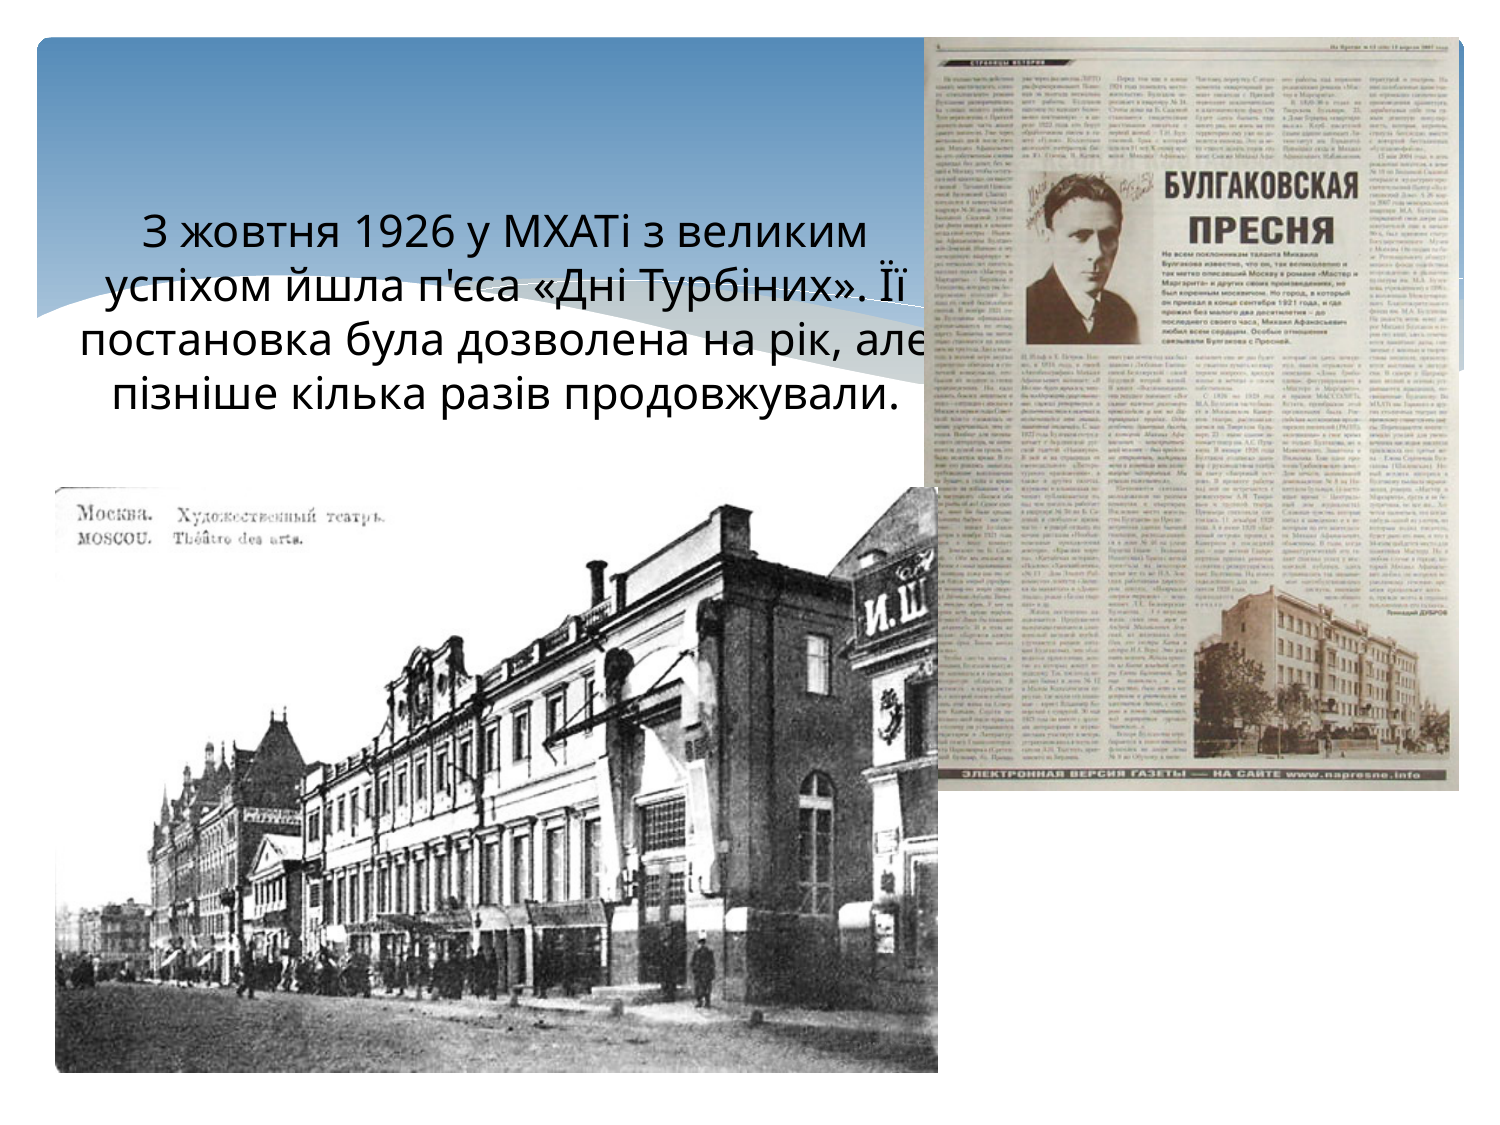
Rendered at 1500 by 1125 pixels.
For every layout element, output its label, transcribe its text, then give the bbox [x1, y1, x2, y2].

picture [55, 37, 1459, 1074]
title З жовтня 1926 у МХАТі з великим успіхом йшла п'єса «Дні Турбіних». Її постановка була дозволена на рік, але пізніше кілька разів продовжували. [62, 75, 924, 438]
